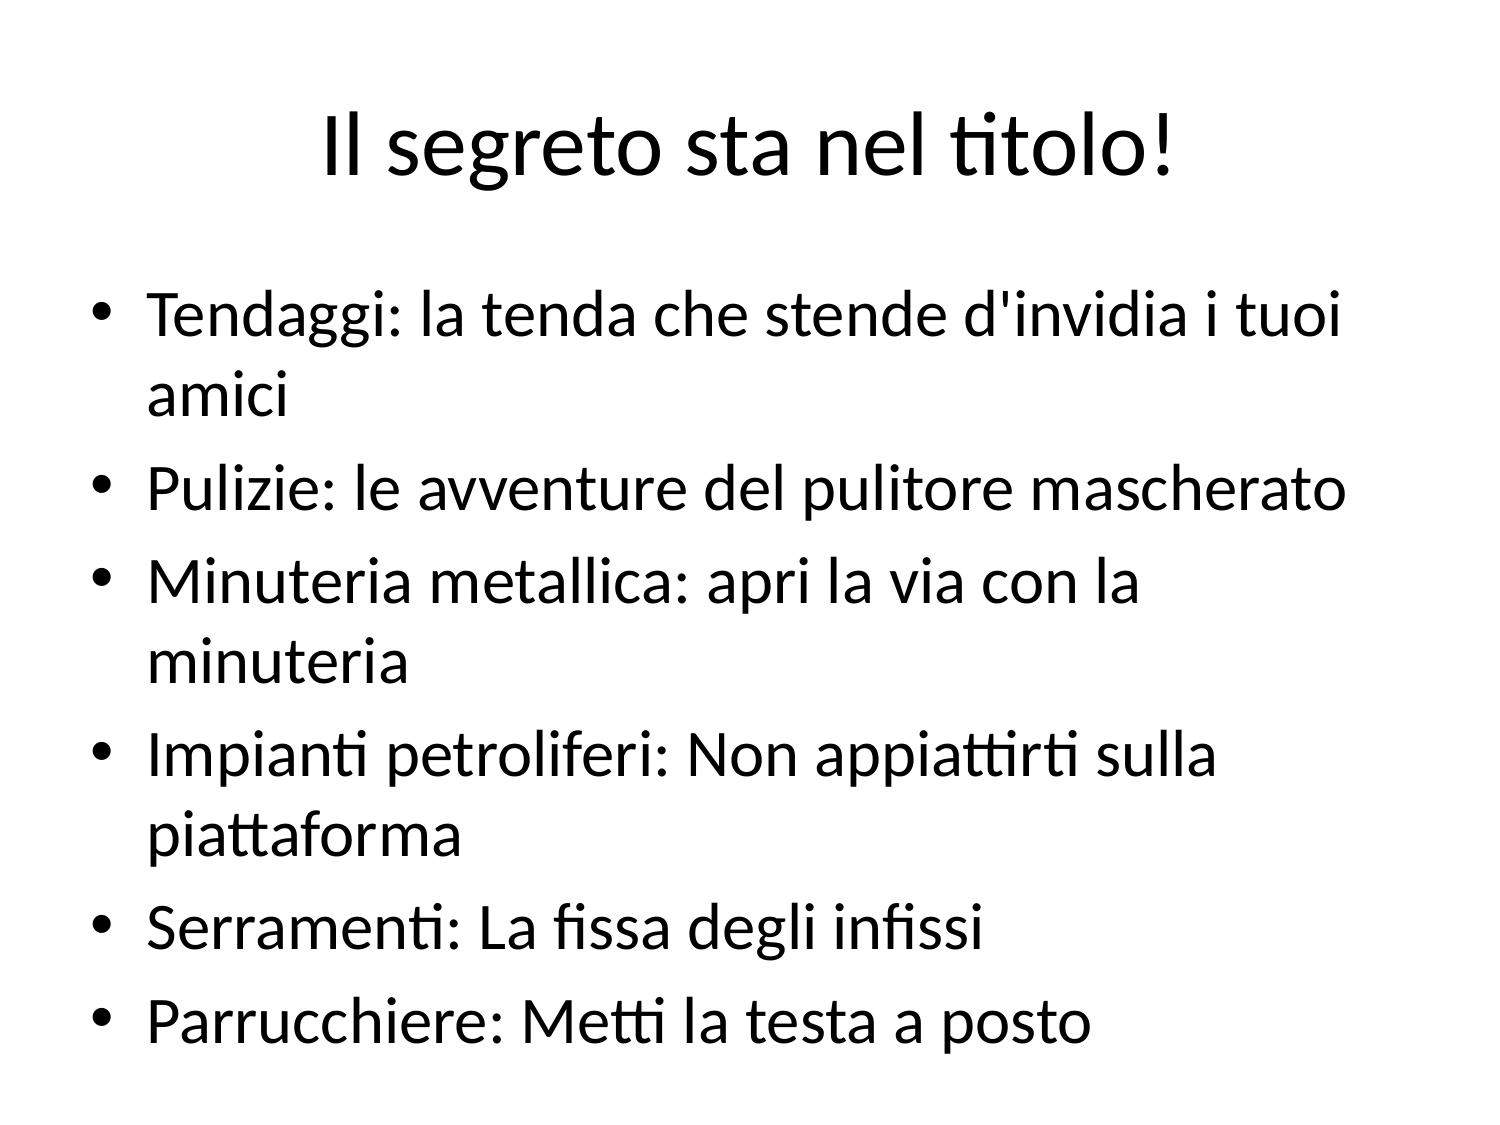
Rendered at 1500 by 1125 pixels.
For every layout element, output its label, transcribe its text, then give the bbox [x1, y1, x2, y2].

list Tendaggi: la tenda che stende d'invidia i tuoi amici Pulizie: le avventure del pulitore mascherato Minuteria metallica: apri la via con la minuteria Impianti petroliferi: Non appiattirti sulla piattaforma Serramenti: La fissa degli infissi Parrucchiere: Metti la testa a posto [74, 262, 1426, 1006]
title Il segreto sta nel titolo! [74, 44, 1426, 233]
